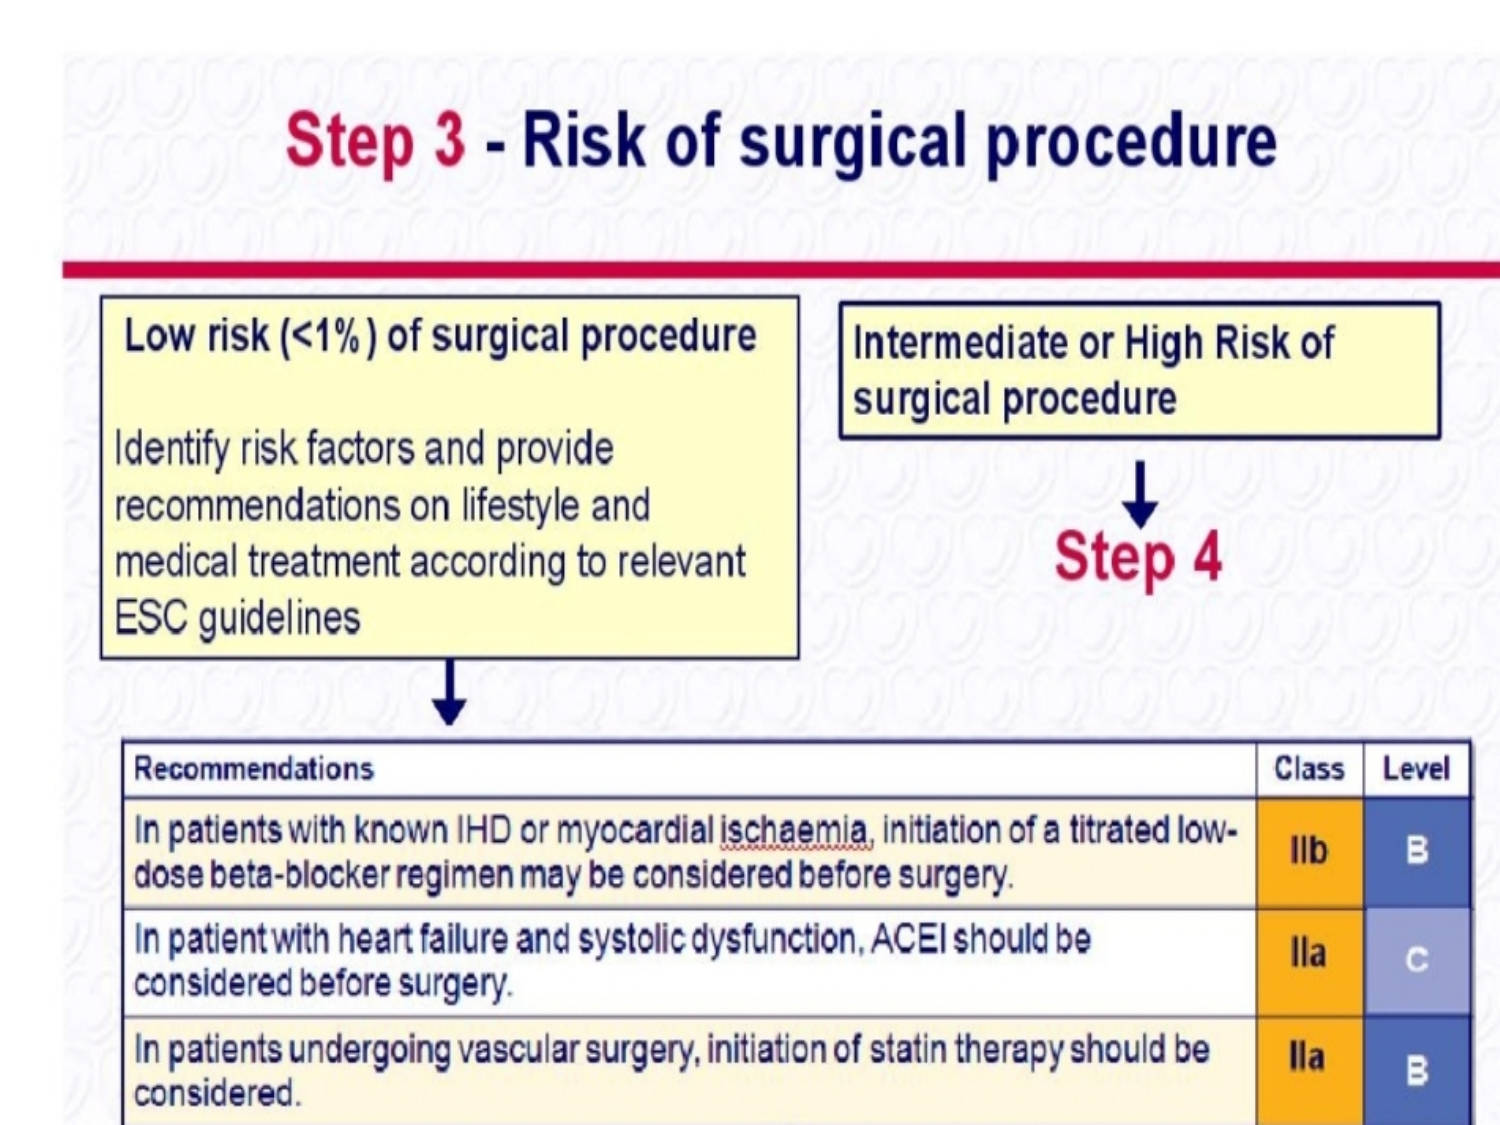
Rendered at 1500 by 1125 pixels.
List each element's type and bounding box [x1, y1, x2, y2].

list [0, 0, 1500, 1125]
